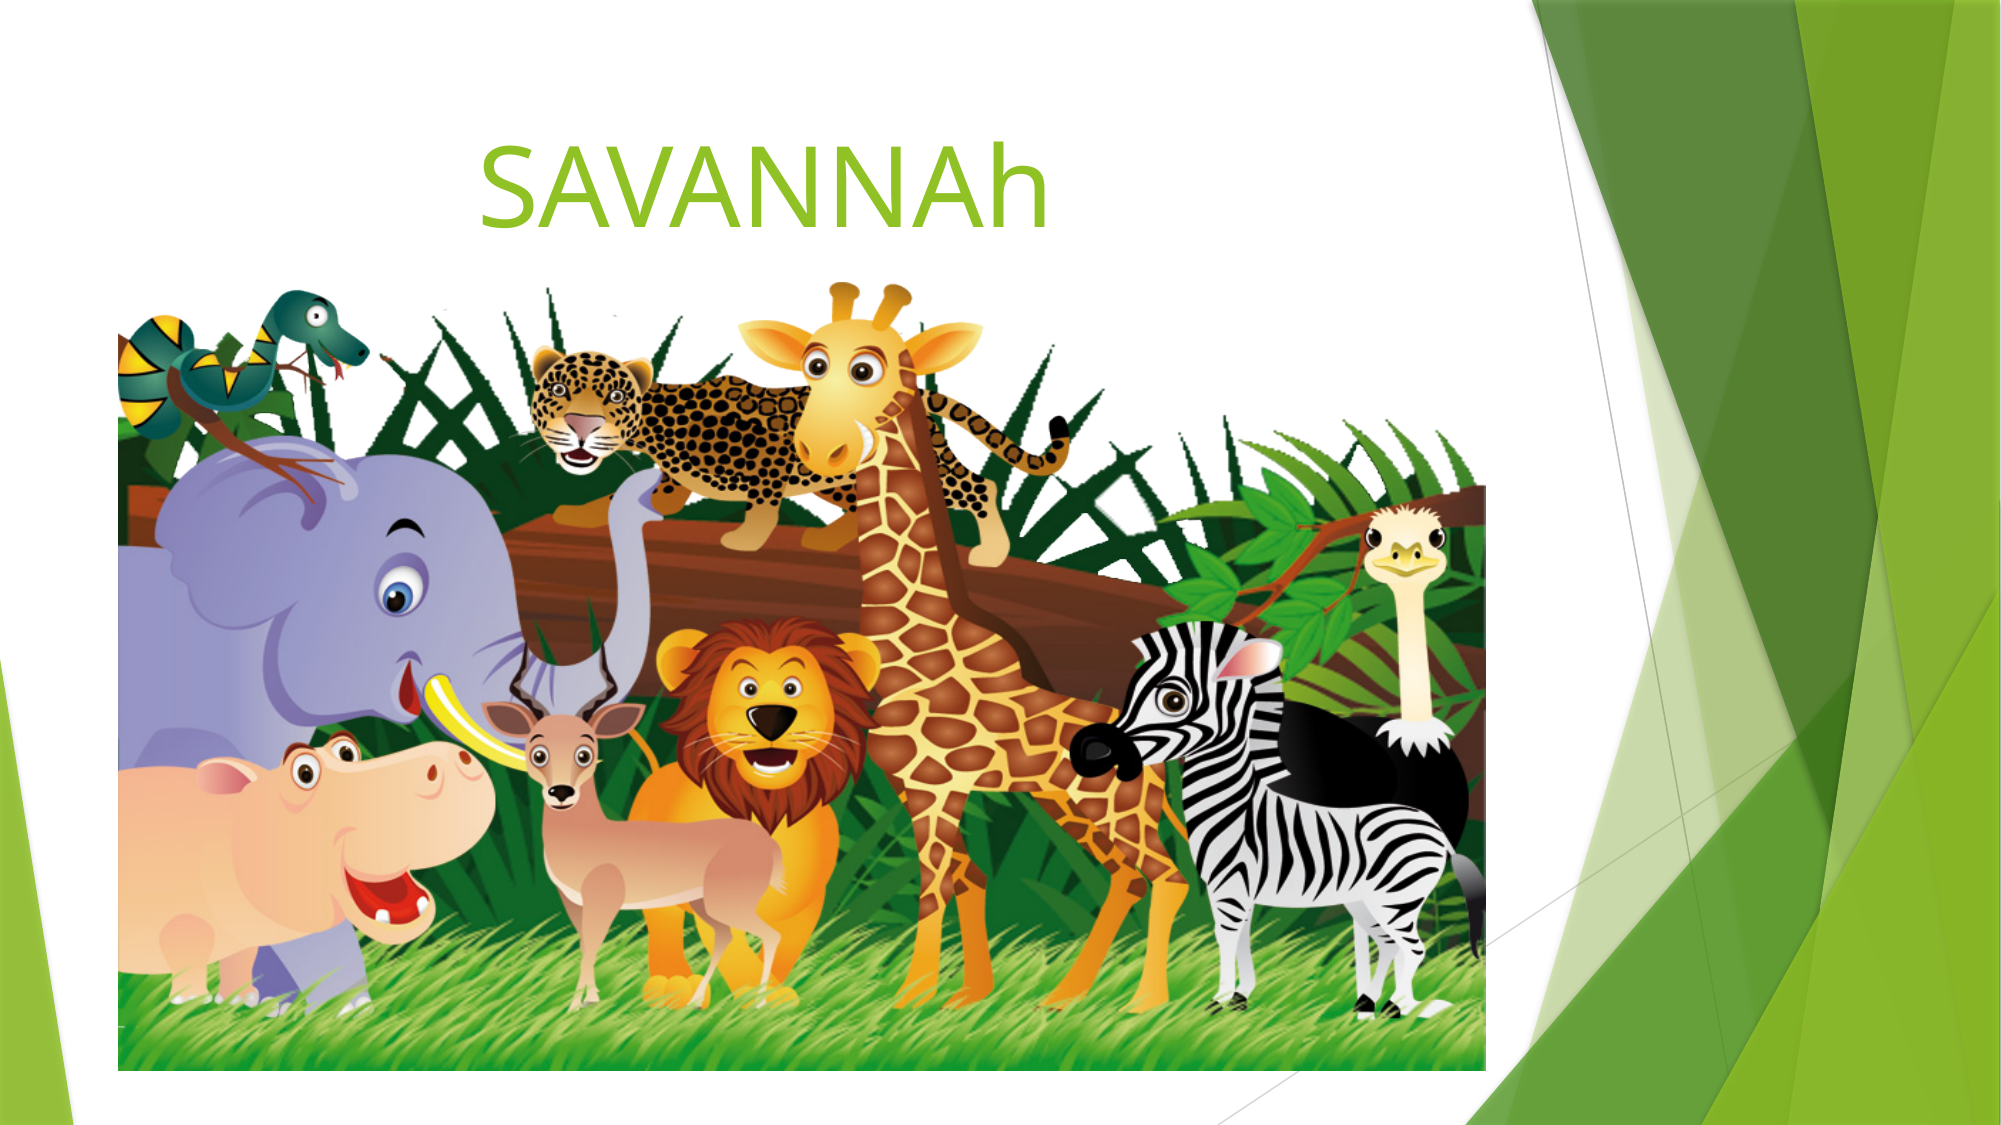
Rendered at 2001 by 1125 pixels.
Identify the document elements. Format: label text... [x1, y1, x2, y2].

title SAVANNAh [111, 99, 1522, 317]
picture [117, 282, 1486, 1071]
